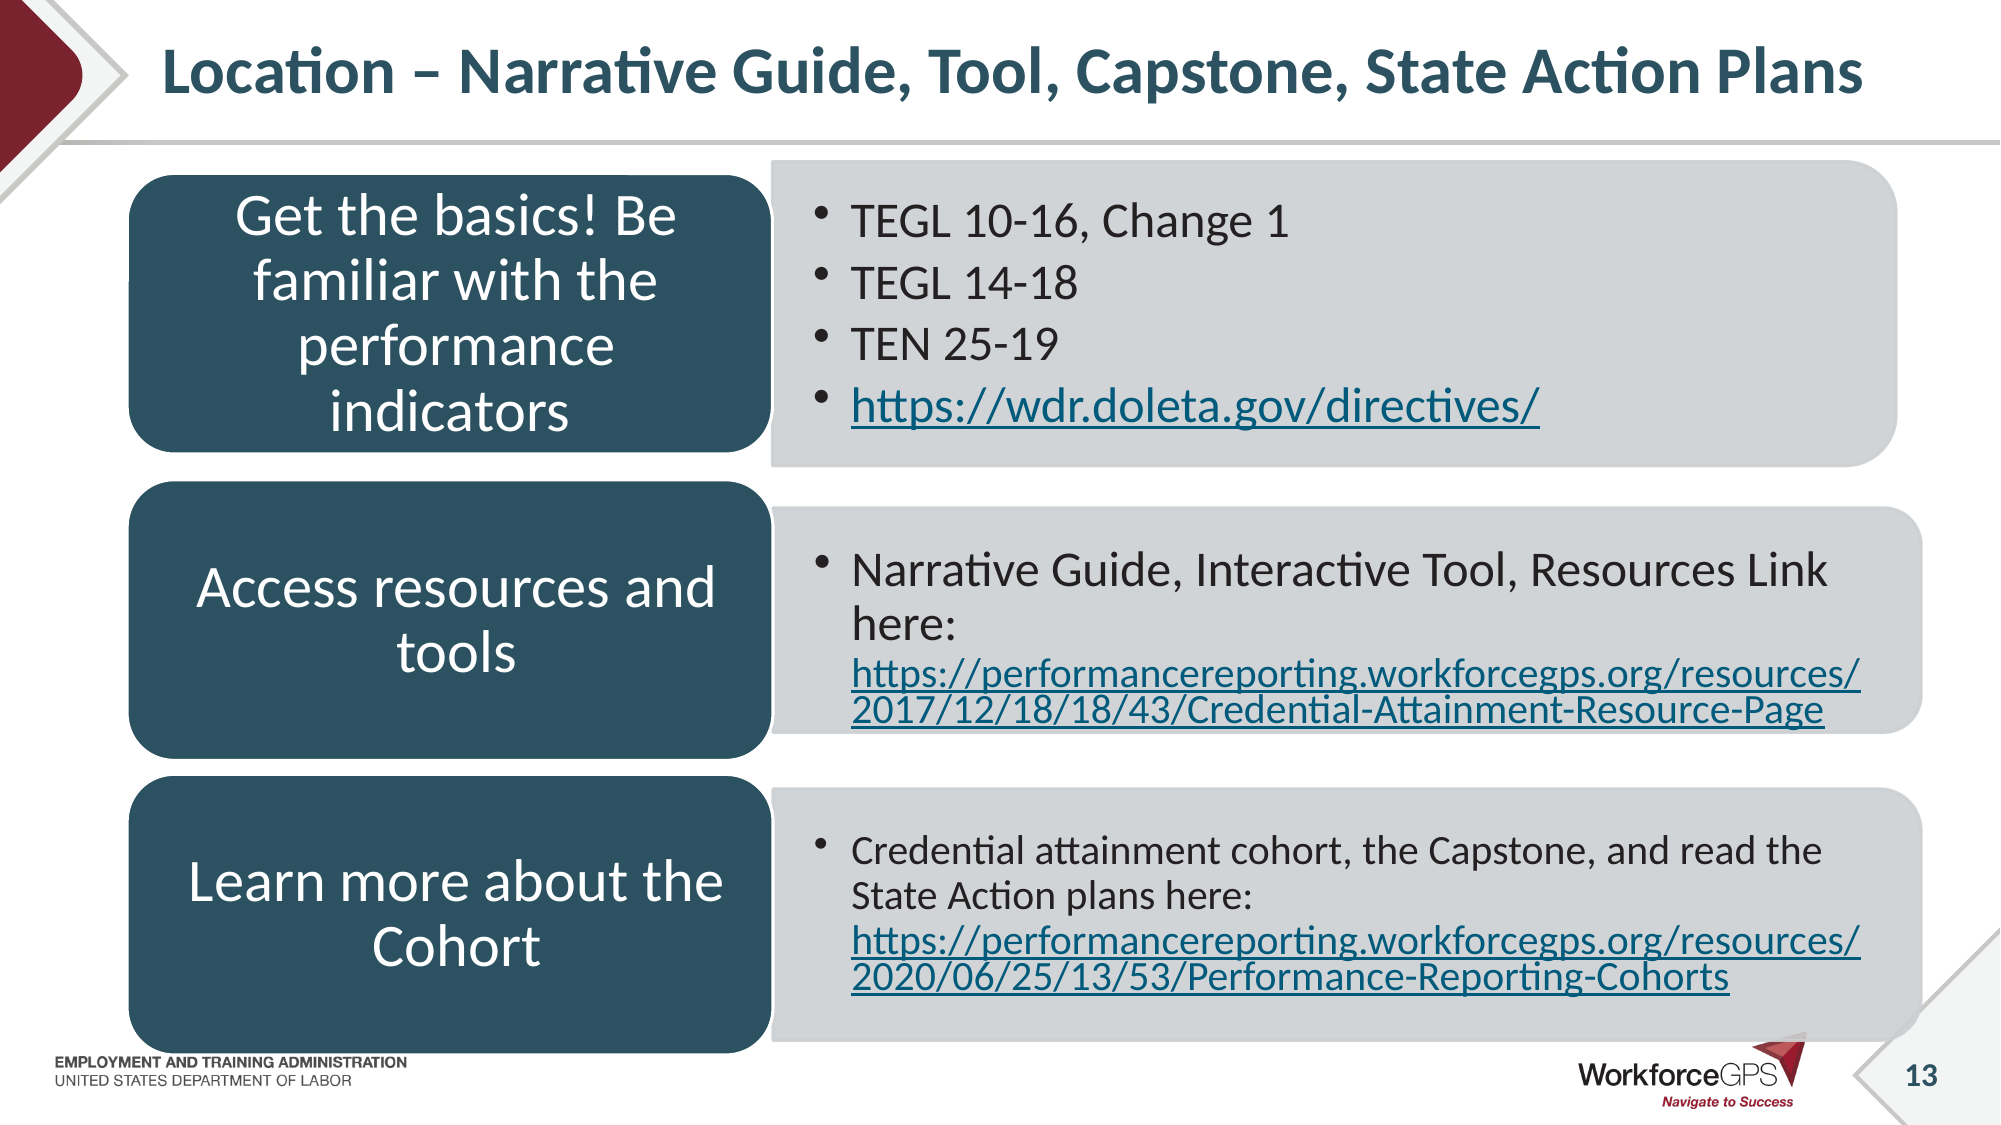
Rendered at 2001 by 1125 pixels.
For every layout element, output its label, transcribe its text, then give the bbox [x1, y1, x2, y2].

slide_number 13 [1867, 1042, 1975, 1103]
title Location – Narrative Guide, Tool, Capstone, State Action Plans [132, 7, 1950, 137]
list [126, 161, 1922, 1056]
